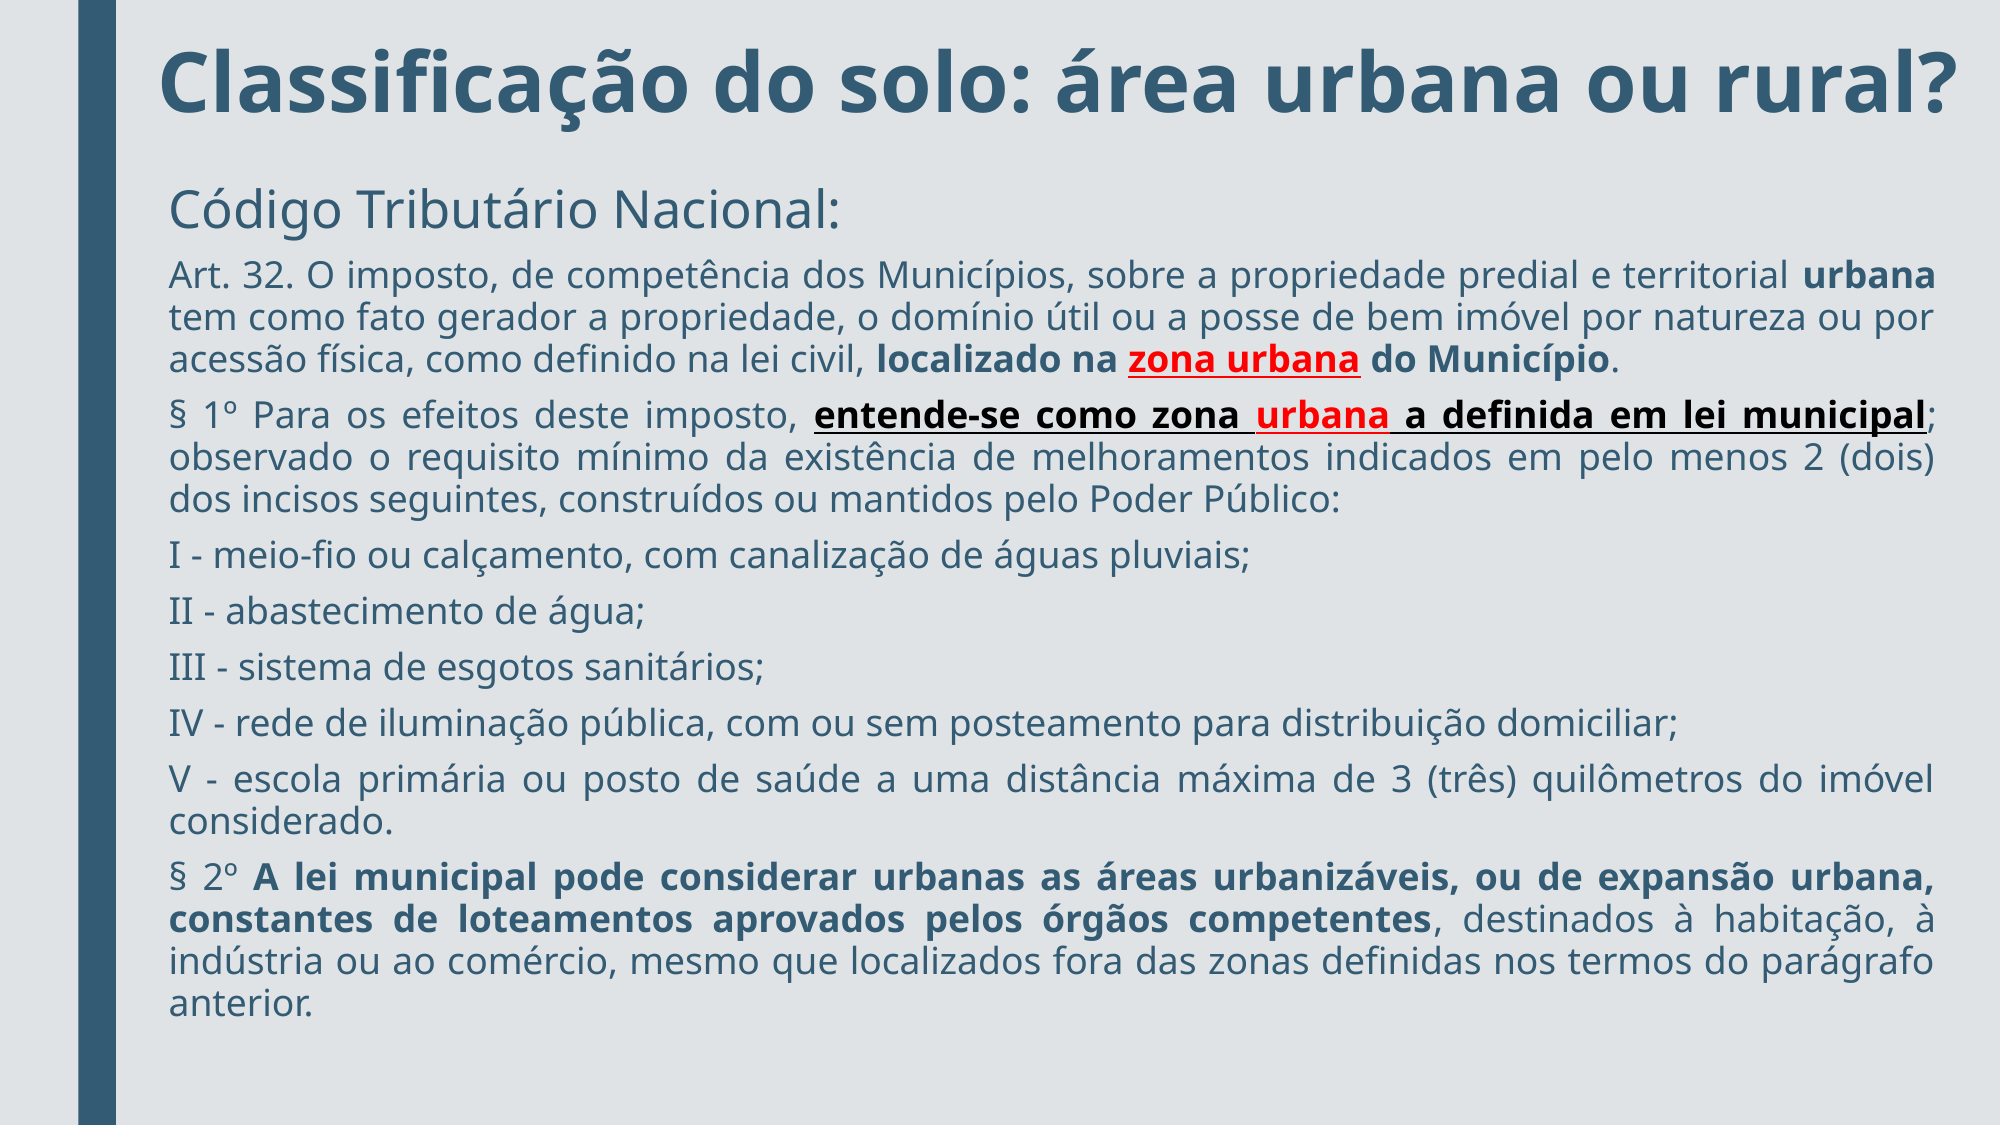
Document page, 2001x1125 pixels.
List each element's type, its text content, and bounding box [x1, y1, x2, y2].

title Classificação do solo: área urbana ou rural? [139, 21, 1979, 148]
list Código Tributário Nacional: Art. 32. O imposto, de competência dos Municípios, sobre a propriedade predial e territorial urbana tem como fato gerador a propriedade, o domínio útil ou a posse de bem imóvel por natureza ou por acessão física, como definido na lei civil, localizado na zona urbana do Município. § 1º Para os efeitos deste imposto, entende-se como zona urbana a definida em lei municipal; observado o requisito mínimo da existência de melhoramentos indicados em pelo menos 2 (dois) dos incisos seguintes, construídos ou mantidos pelo Poder Público: I - meio-fio ou calçamento, com canalização de águas pluviais; II - abastecimento de água; III - sistema de esgotos sanitários; IV - rede de iluminação pública, com ou sem posteamento para distribuição domiciliar; V - escola primária ou posto de saúde a uma distância máxima de 3 (três) quilômetros do imóvel considerado. § 2º A lei municipal pode considerar urbanas as áreas urbanizáveis, ou de expansão urbana, constantes de loteamentos aprovados pelos órgãos competentes, destinados à habitação, à indústria ou ao comércio, mesmo que localizados fora das zonas definidas nos termos do parágrafo anterior. [153, 133, 1953, 1081]
